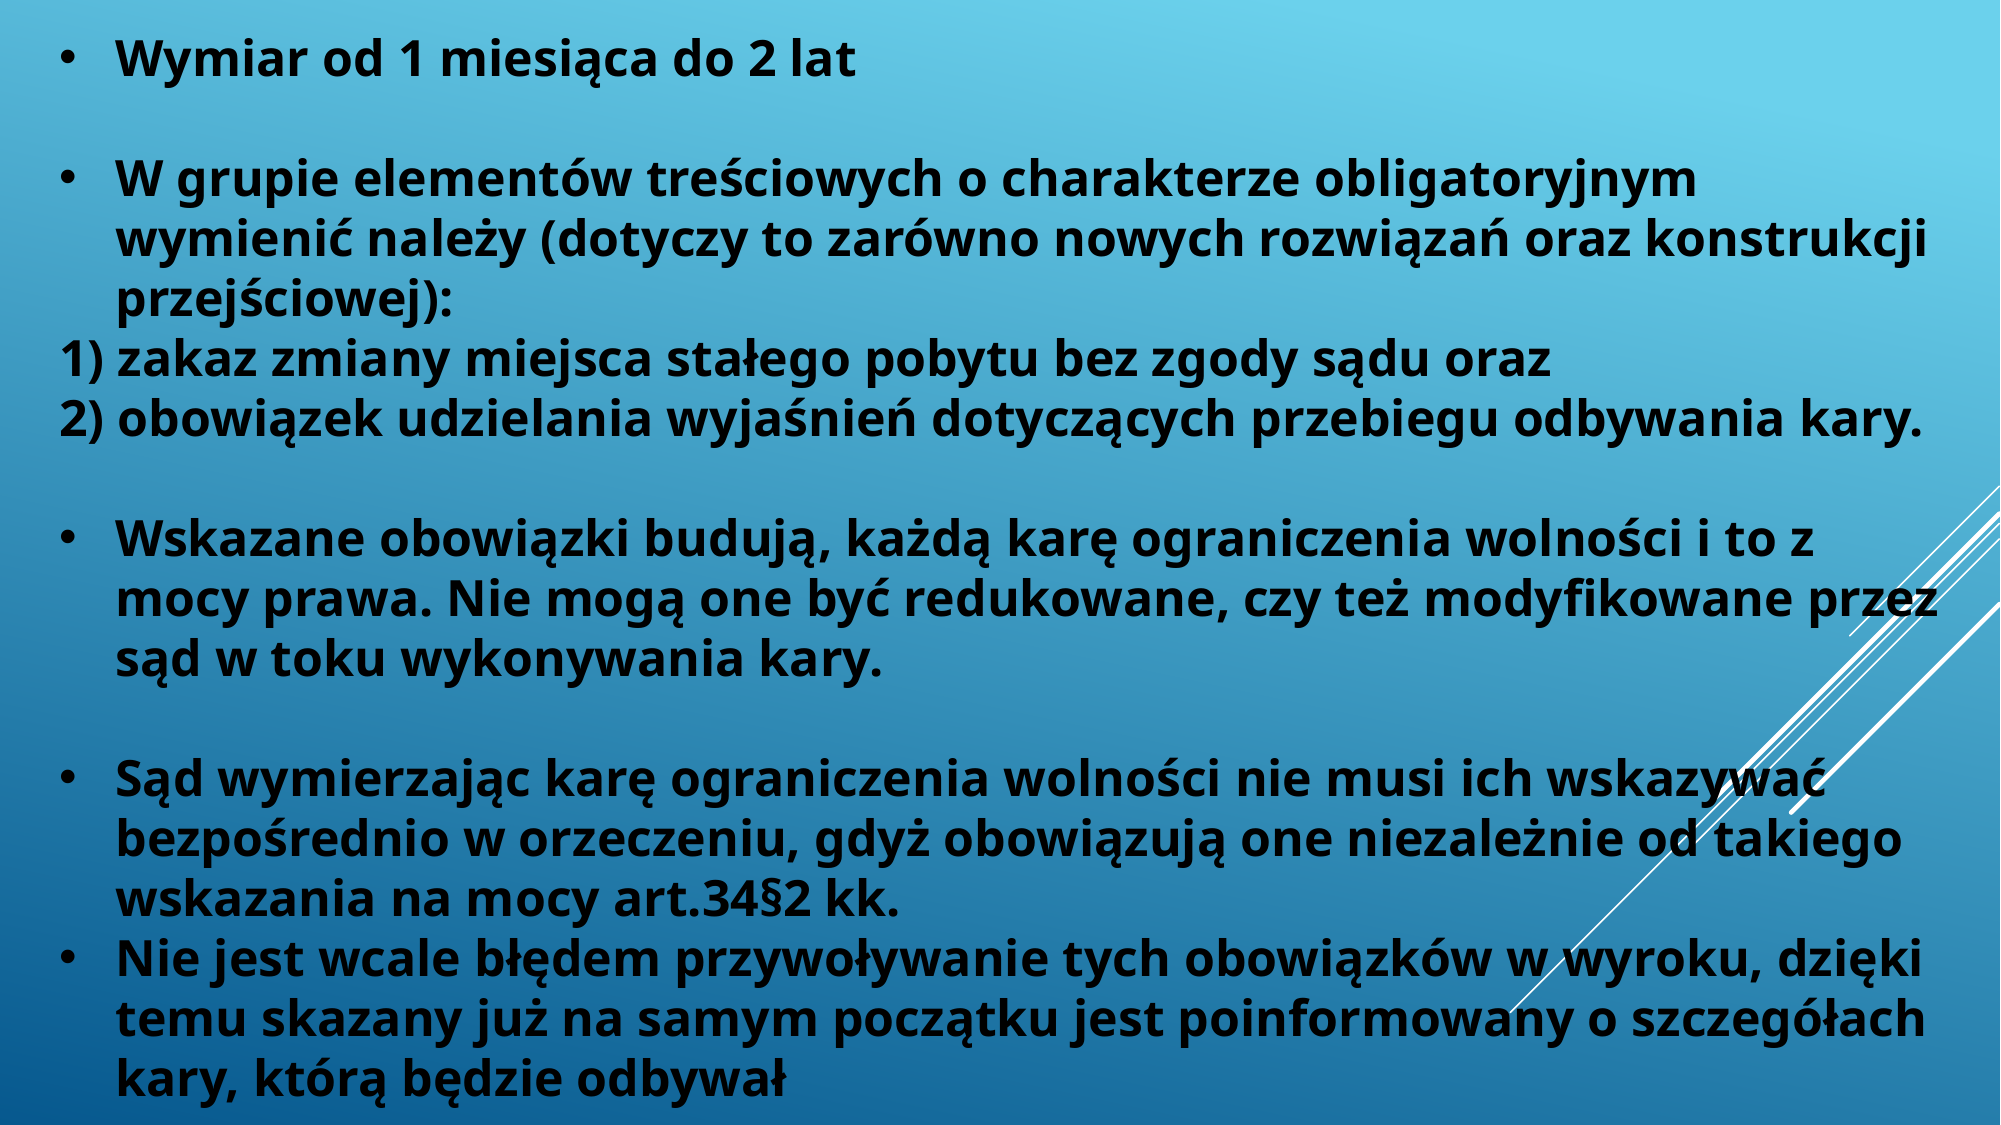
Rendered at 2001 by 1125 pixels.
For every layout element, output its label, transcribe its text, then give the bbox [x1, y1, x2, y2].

text_box Wymiar od 1 miesiąca do 2 lat W grupie elementów treściowych o charakterze obligatoryjnym wymienić należy (dotyczy to zarówno nowych rozwiązań oraz konstrukcji przejściowej): 1) zakaz zmiany miejsca stałego pobytu bez zgody sądu oraz 2) obowiązek udzielania wyjaśnień dotyczących przebiegu odbywania kary. Wskazane obowiązki budują, każdą karę ograniczenia wolności i to z mocy prawa. Nie mogą one być redukowane, czy też modyfikowane przez sąd w toku wykonywania kary. Sąd wymierzając karę ograniczenia wolności nie musi ich wskazywać bezpośrednio w orzeczeniu, gdyż obowiązują one niezależnie od takiego wskazania na mocy art.34§2 kk. Nie jest wcale błędem przywoływanie tych obowiązków w wyroku, dzięki temu skazany już na samym początku jest poinformowany o szczegółach kary, którą będzie odbywał [44, 19, 1965, 1114]
